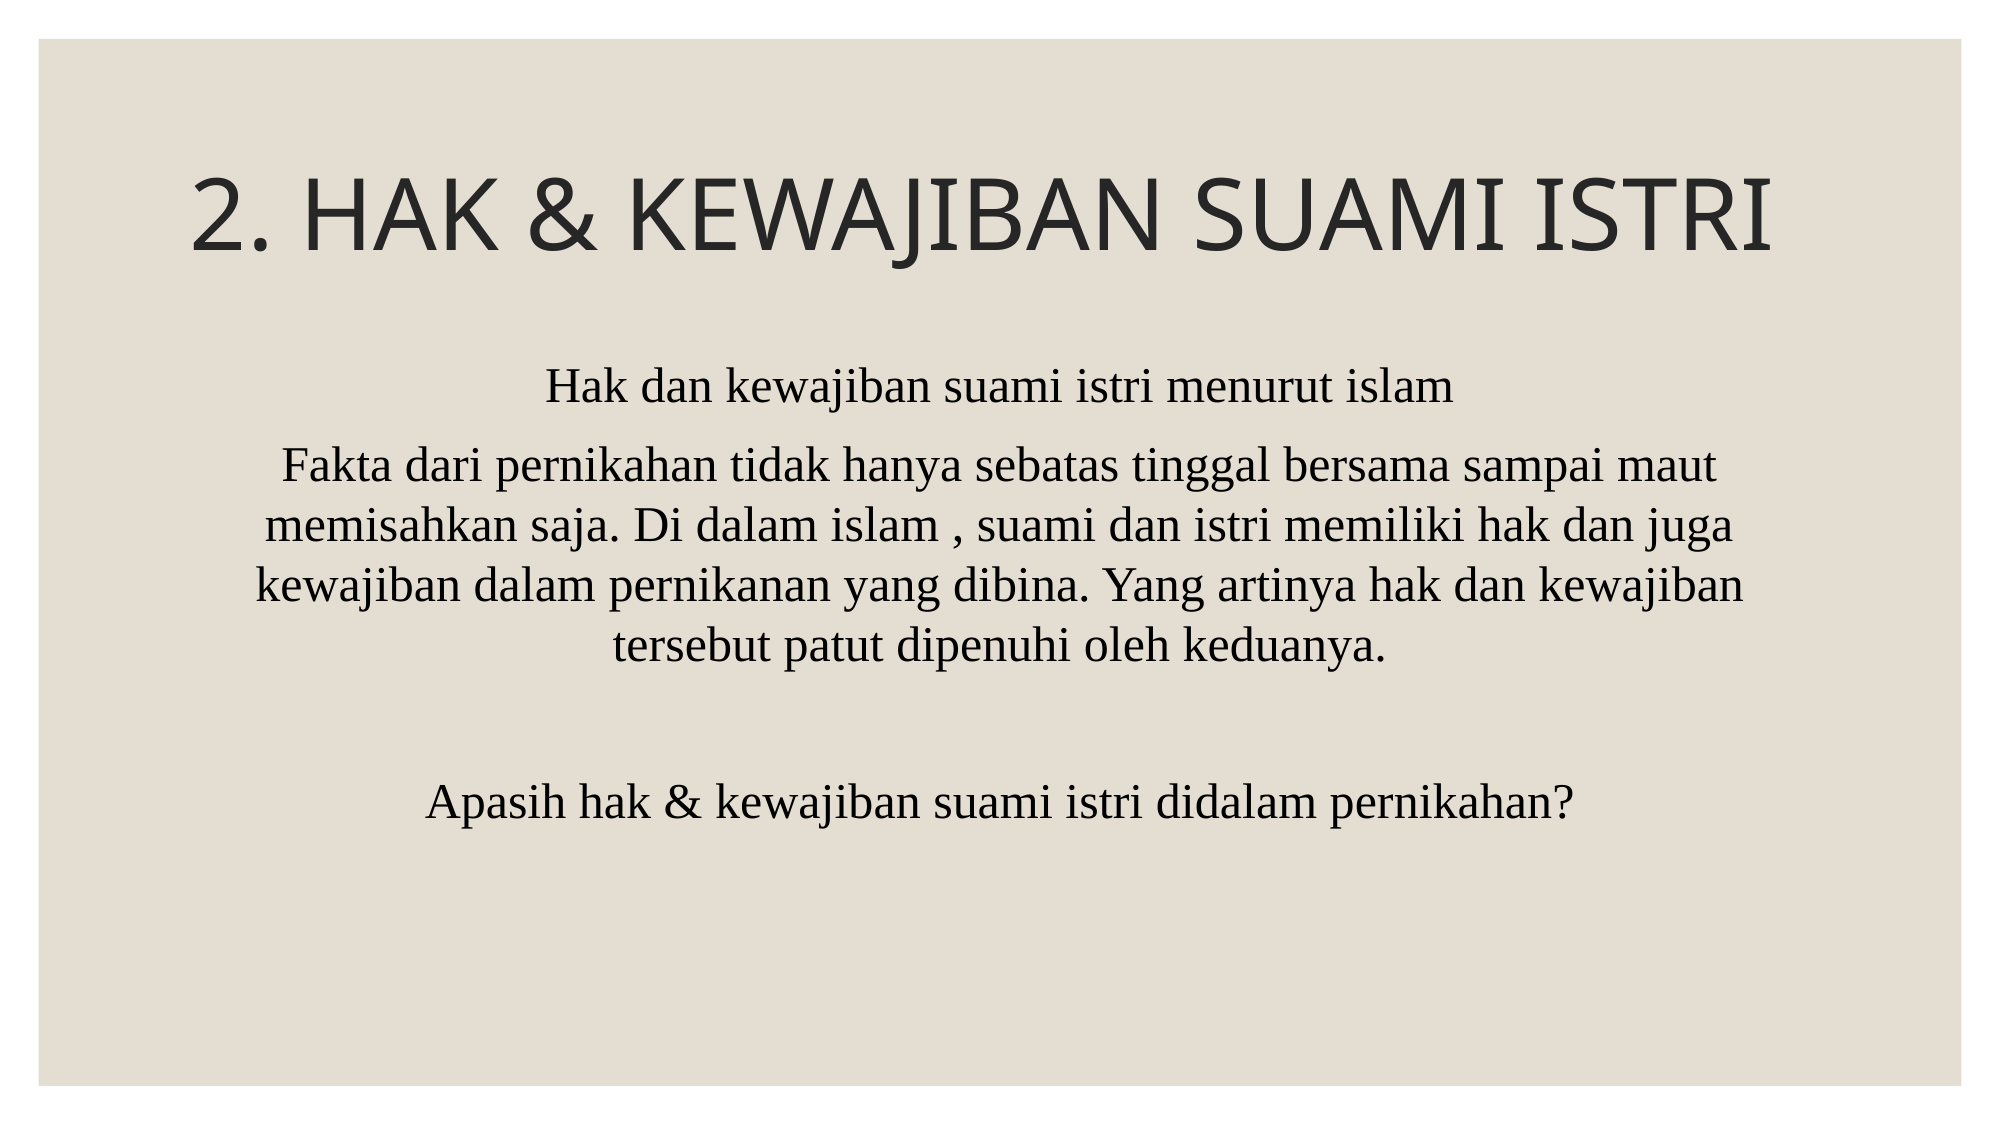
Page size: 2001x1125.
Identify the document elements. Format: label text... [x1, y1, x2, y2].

list Hak dan kewajiban suami istri menurut islam Fakta dari pernikahan tidak hanya sebatas tinggal bersama sampai maut memisahkan saja. Di dalam islam , suami dan istri memiliki hak dan juga kewajiban dalam pernikanan yang dibina. Yang artinya hak dan kewajiban tersebut patut dipenuhi oleh keduanya. Apasih hak & kewajiban suami istri didalam pernikahan? [174, 345, 1825, 990]
title 2. HAK & KEWAJIBAN SUAMI ISTRI [174, 105, 1825, 331]
